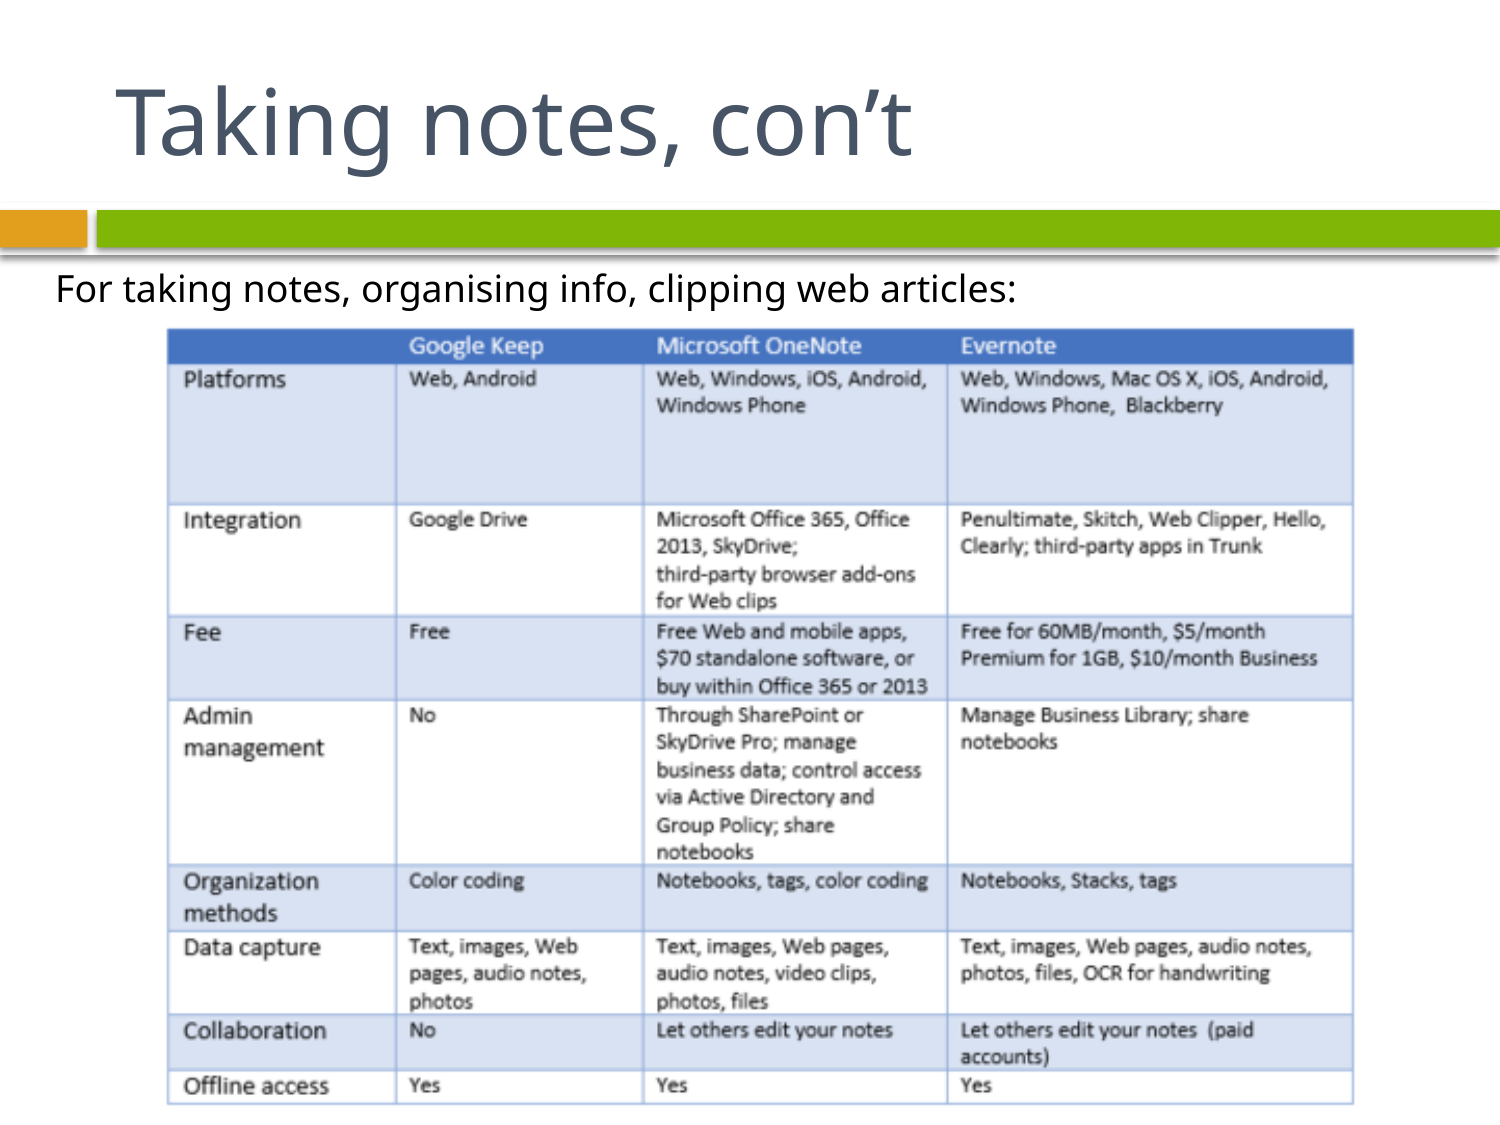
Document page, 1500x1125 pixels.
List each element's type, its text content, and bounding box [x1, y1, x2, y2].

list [0, 321, 1500, 1120]
text_box For taking notes, organising info, clipping web articles: [40, 257, 1320, 317]
title Taking notes, con’t [100, 37, 1438, 200]
